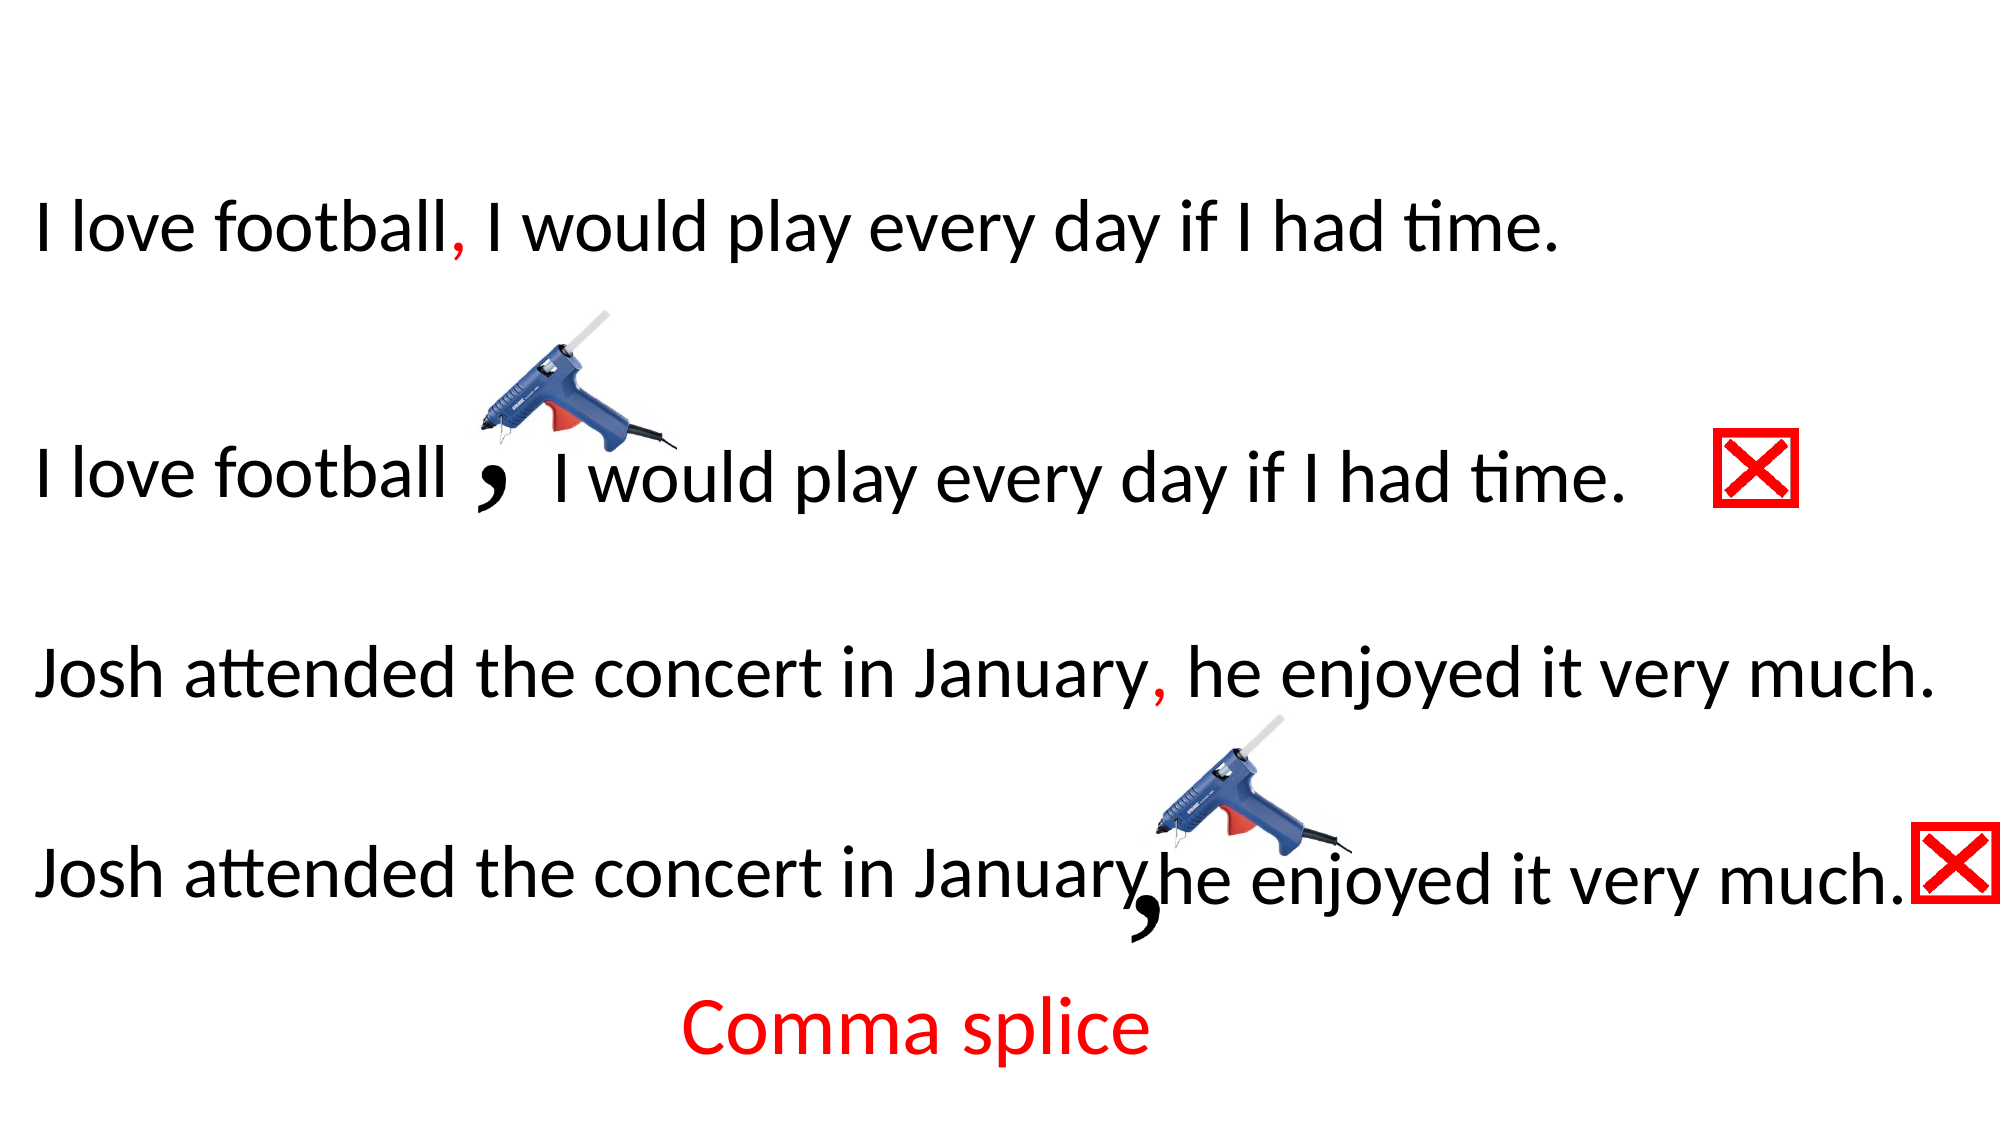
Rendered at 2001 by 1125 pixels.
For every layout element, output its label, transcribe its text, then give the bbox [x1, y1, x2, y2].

picture [1712, 428, 1799, 508]
picture [1911, 822, 2000, 904]
text_box I love football [19, 415, 404, 521]
picture [1057, 710, 1352, 956]
text_box he enjoyed it very much. [1244, 822, 2000, 927]
text_box Comma splice [666, 963, 1219, 1079]
text_box Josh attended the concert in January, he enjoyed it very much. [19, 615, 1973, 721]
picture [404, 306, 677, 526]
text_box I love football, I would play every day if I had time. [19, 169, 1788, 375]
text_box I would play every day if I had time. [590, 419, 1845, 525]
text_box Josh attended the concert in January [19, 815, 1057, 920]
